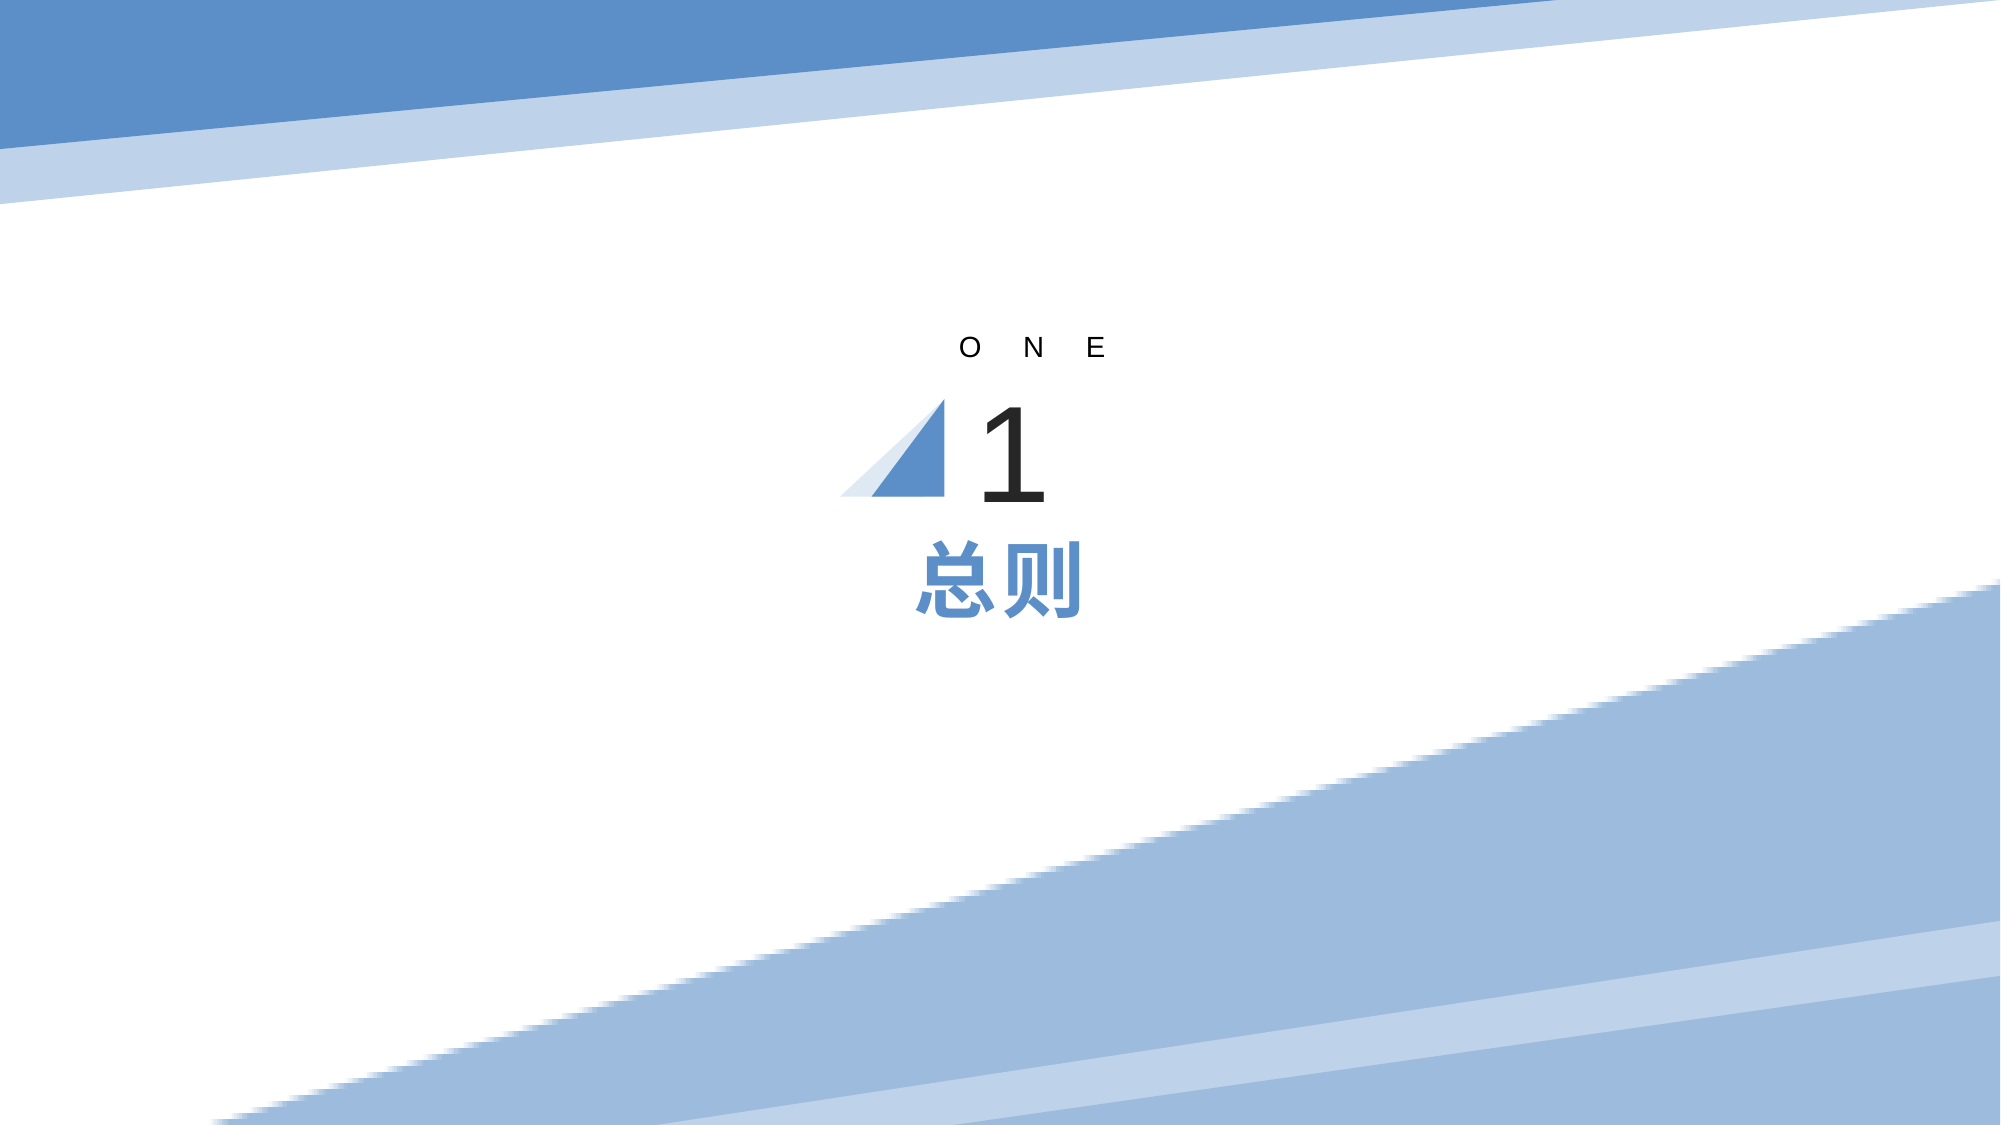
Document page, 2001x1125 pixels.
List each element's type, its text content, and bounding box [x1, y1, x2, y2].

picture [0, 0, 2001, 1125]
text_box 总则 [574, 506, 1426, 629]
text_box 1 [959, 372, 1067, 506]
text_box ONE [914, 321, 1150, 372]
